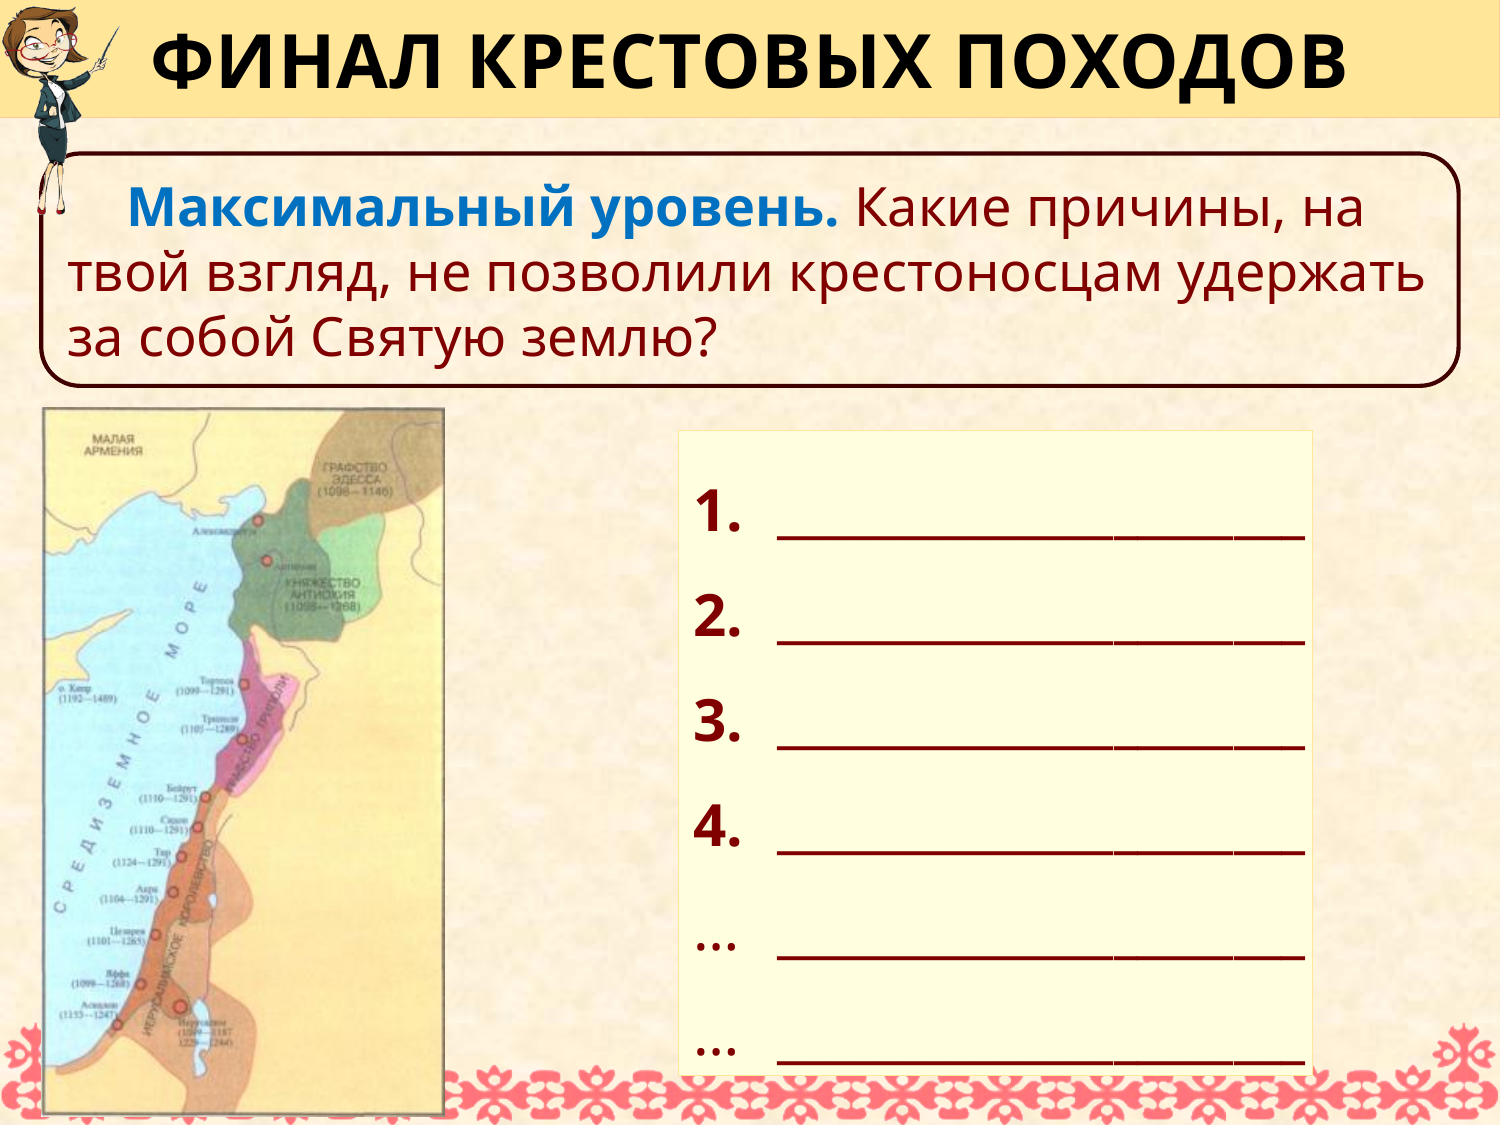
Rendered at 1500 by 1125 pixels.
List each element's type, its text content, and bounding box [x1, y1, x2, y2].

title ФИНАЛ КРЕСТОВЫХ ПОХОДОВ [124, 0, 1459, 119]
picture [0, 0, 1500, 1125]
text_box Максимальный уровень. Какие причины, на твой взгляд, не позволили крестоносцам удержать за собой Святую землю? [41, 153, 1459, 386]
text_box ______________________ ______________________ ______________________ ______________________ ______________________ ______________________ [678, 430, 1313, 1076]
